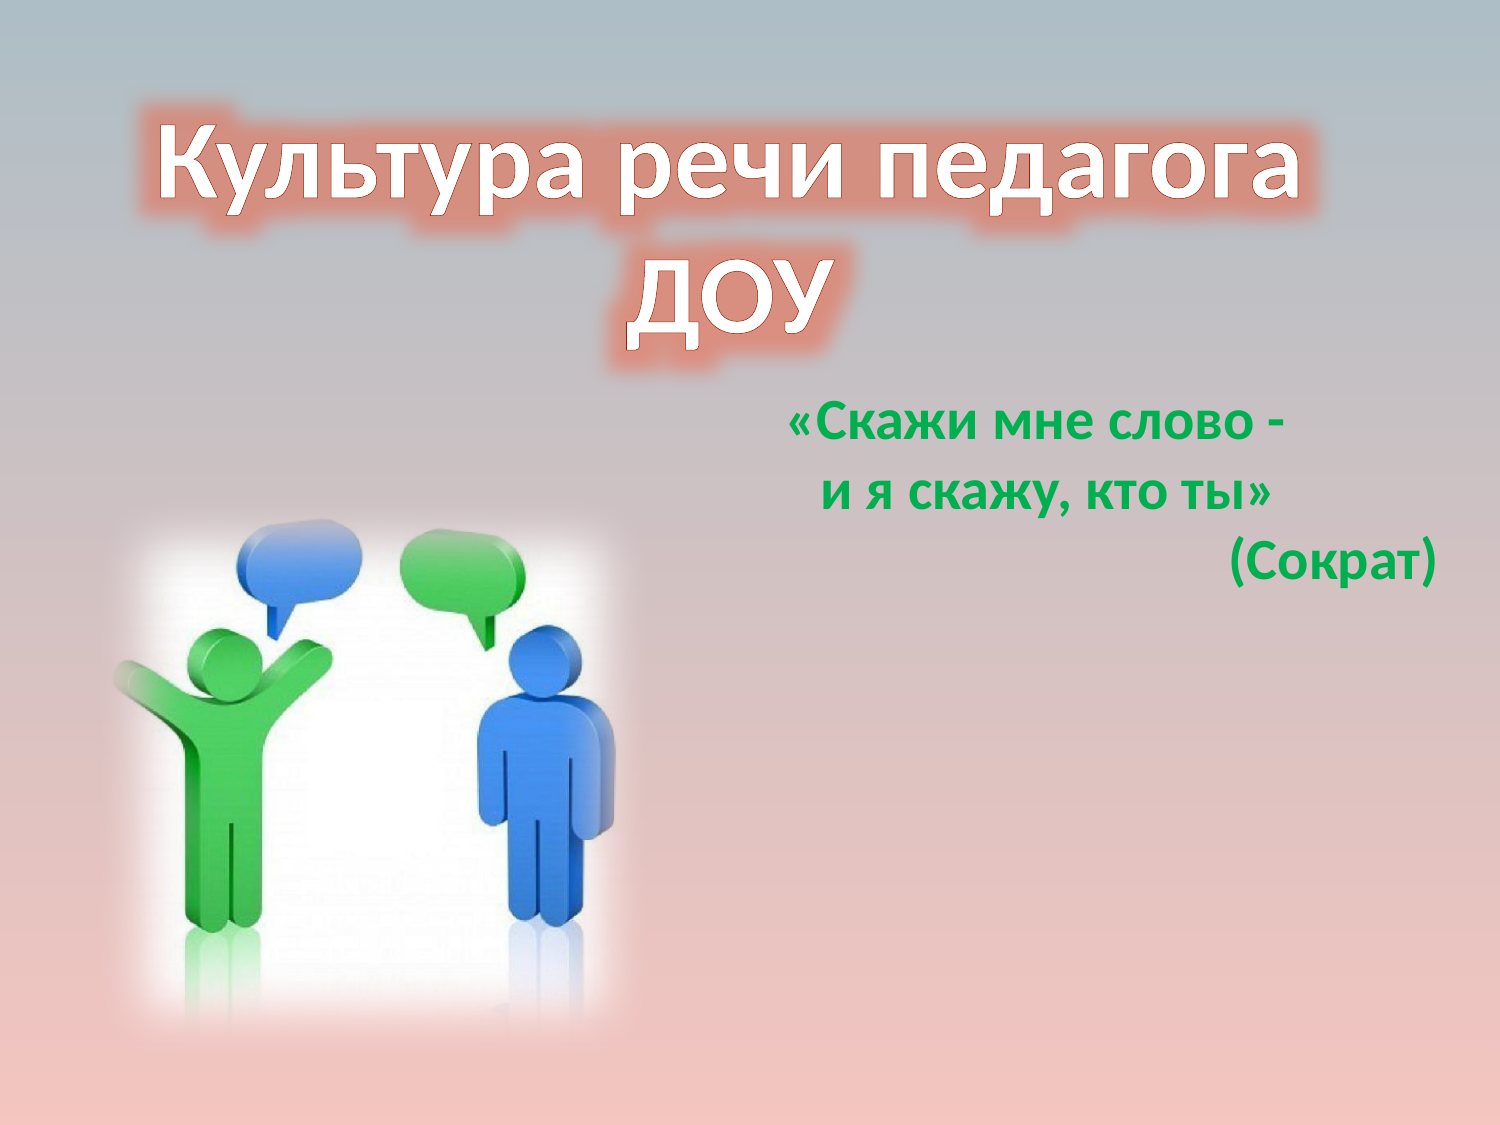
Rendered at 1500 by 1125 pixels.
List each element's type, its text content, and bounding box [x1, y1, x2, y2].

text_box «Скажи мне слово - и я скажу, кто ты» (Сократ) [621, 373, 1477, 599]
picture [93, 491, 655, 1064]
text_box Культура речи педагога ДОУ [36, 78, 1424, 363]
